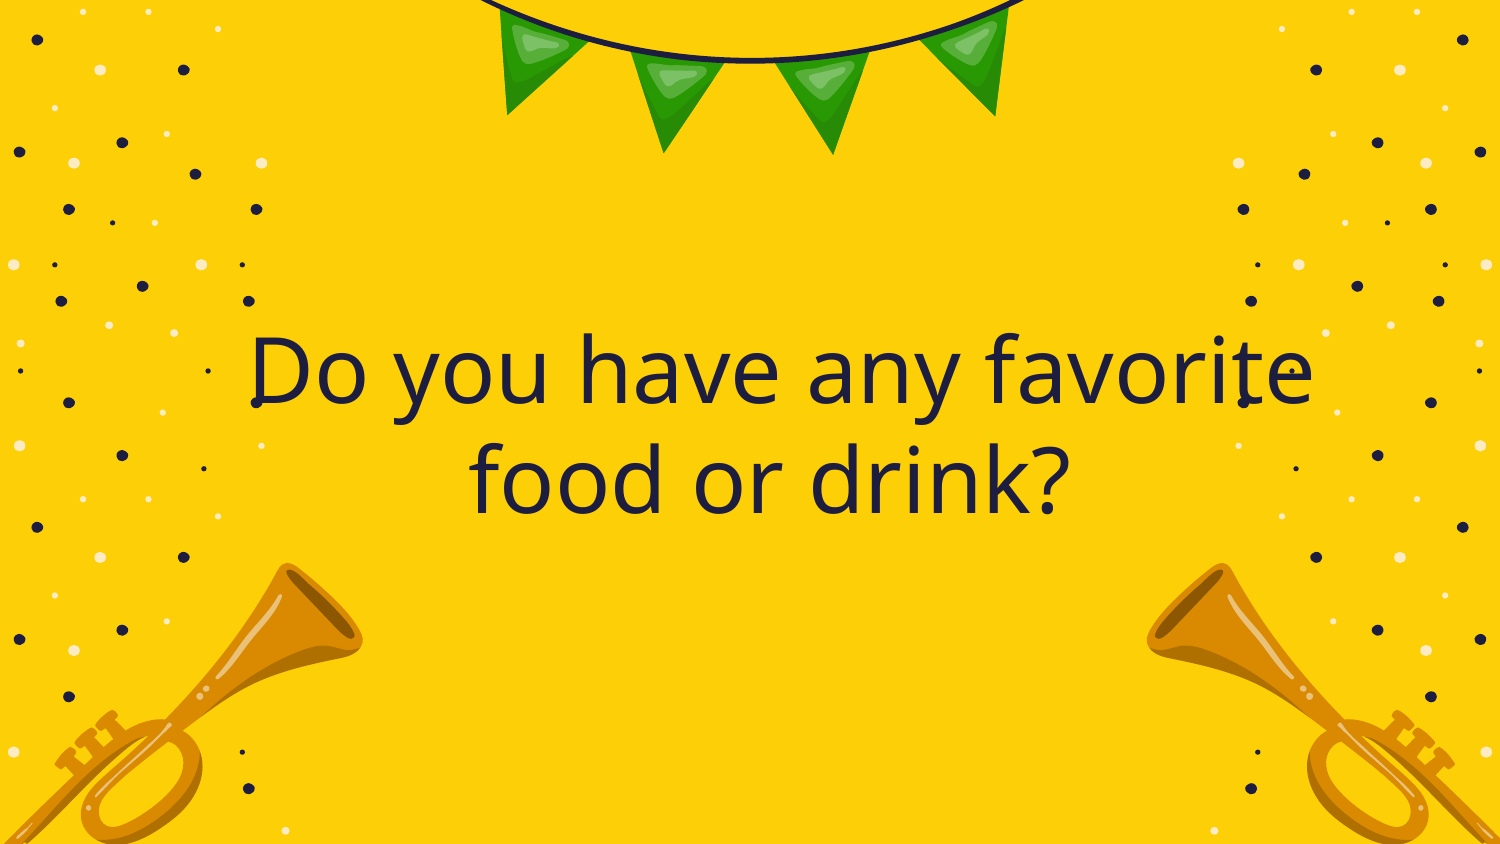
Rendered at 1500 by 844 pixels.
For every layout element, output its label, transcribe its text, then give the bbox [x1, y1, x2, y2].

title Do you have any favorite food or drink? [229, 201, 1336, 643]
